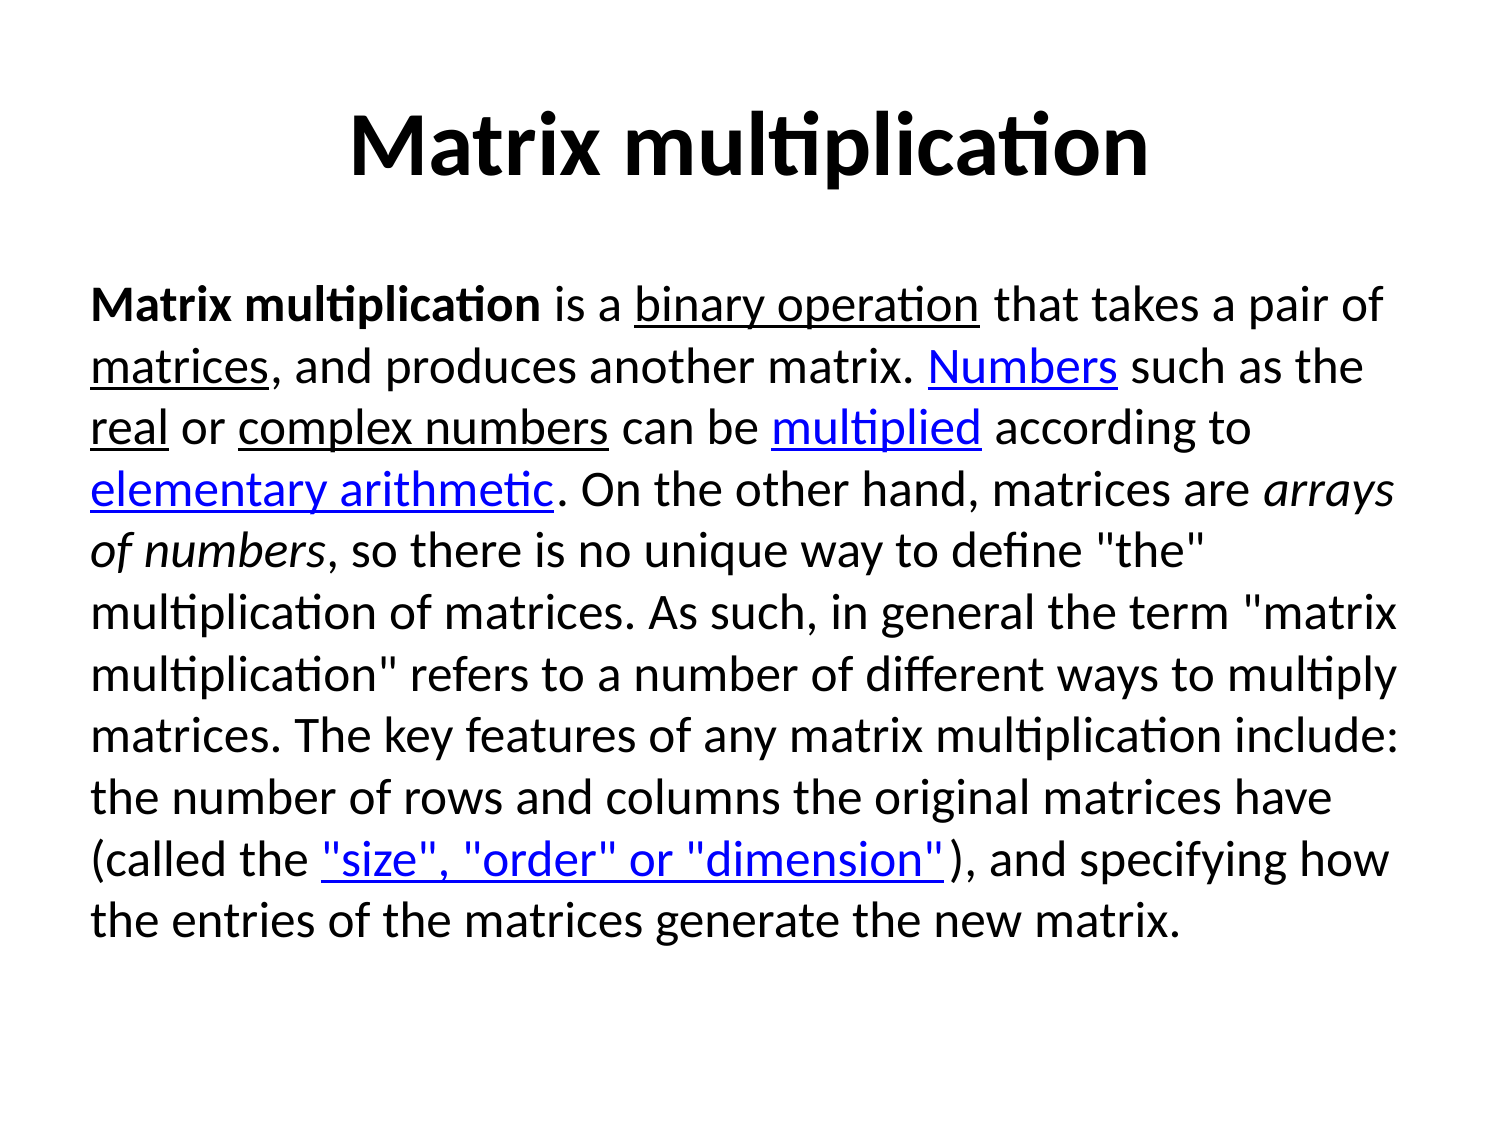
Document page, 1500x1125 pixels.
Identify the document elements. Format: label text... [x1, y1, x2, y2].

title Matrix multiplication [75, 45, 1425, 233]
list Matrix multiplication is a binary operation that takes a pair of matrices, and produces another matrix. Numbers such as the real or complex numbers can be multiplied according to elementary arithmetic. On the other hand, matrices are arrays of numbers, so there is no unique way to define "the" multiplication of matrices. As such, in general the term "matrix multiplication" refers to a number of different ways to multiply matrices. The key features of any matrix multiplication include: the number of rows and columns the original matrices have (called the "size", "order" or "dimension"), and specifying how the entries of the matrices generate the new matrix. [75, 262, 1425, 1005]
